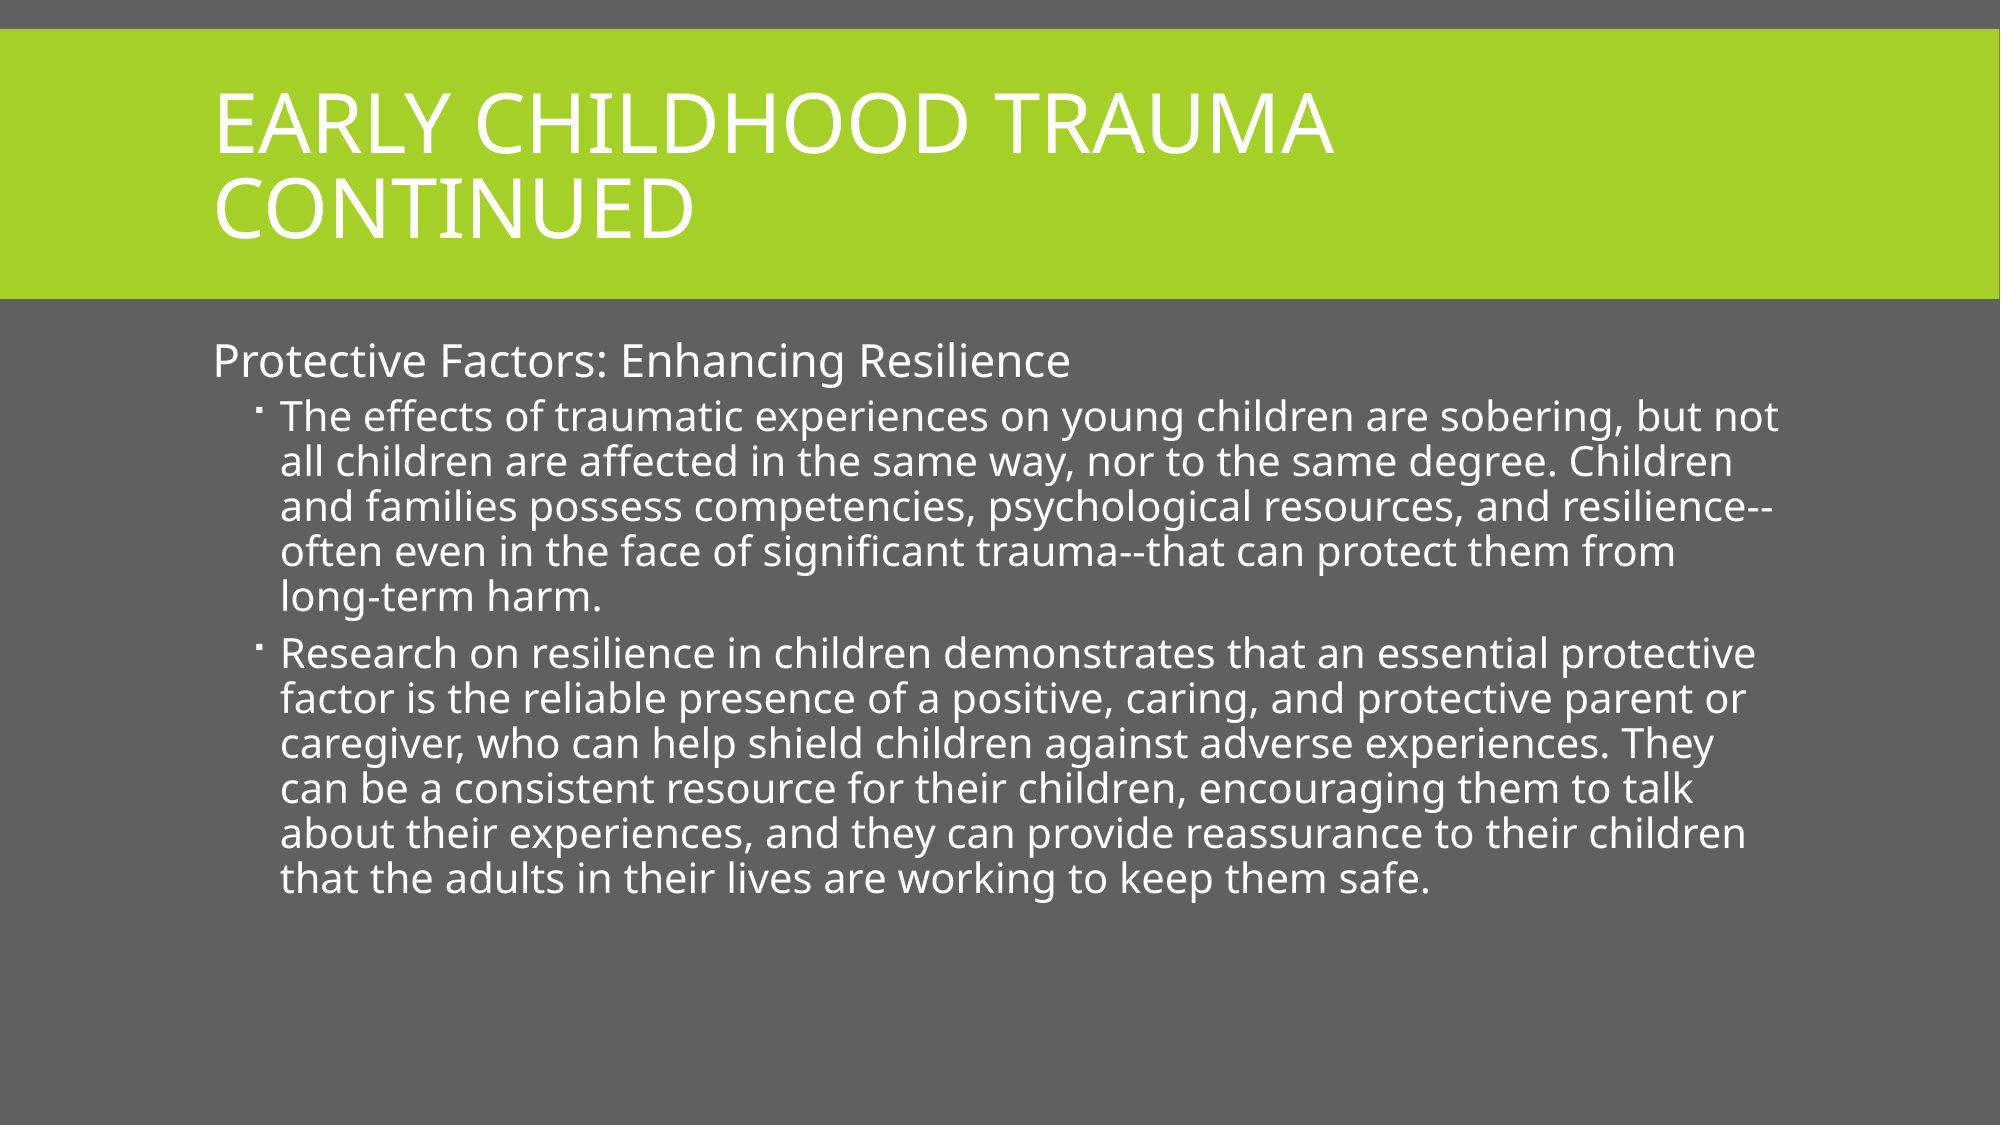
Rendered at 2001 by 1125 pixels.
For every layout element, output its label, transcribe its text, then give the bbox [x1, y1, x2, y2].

list Protective Factors: Enhancing Resilience The effects of traumatic experiences on young children are sobering, but not all children are affected in the same way, nor to the same degree. Children and families possess competencies, psychological resources, and resilience--often even in the face of significant trauma--that can protect them from long-term harm. Research on resilience in children demonstrates that an essential protective factor is the reliable presence of a positive, caring, and protective parent or caregiver, who can help shield children against adverse experiences. They can be a consistent resource for their children, encouraging them to talk about their experiences, and they can provide reassurance to their children that the adults in their lives are working to keep them safe. [197, 329, 1803, 1020]
title Early Childhood Trauma continued [197, 46, 1803, 295]
